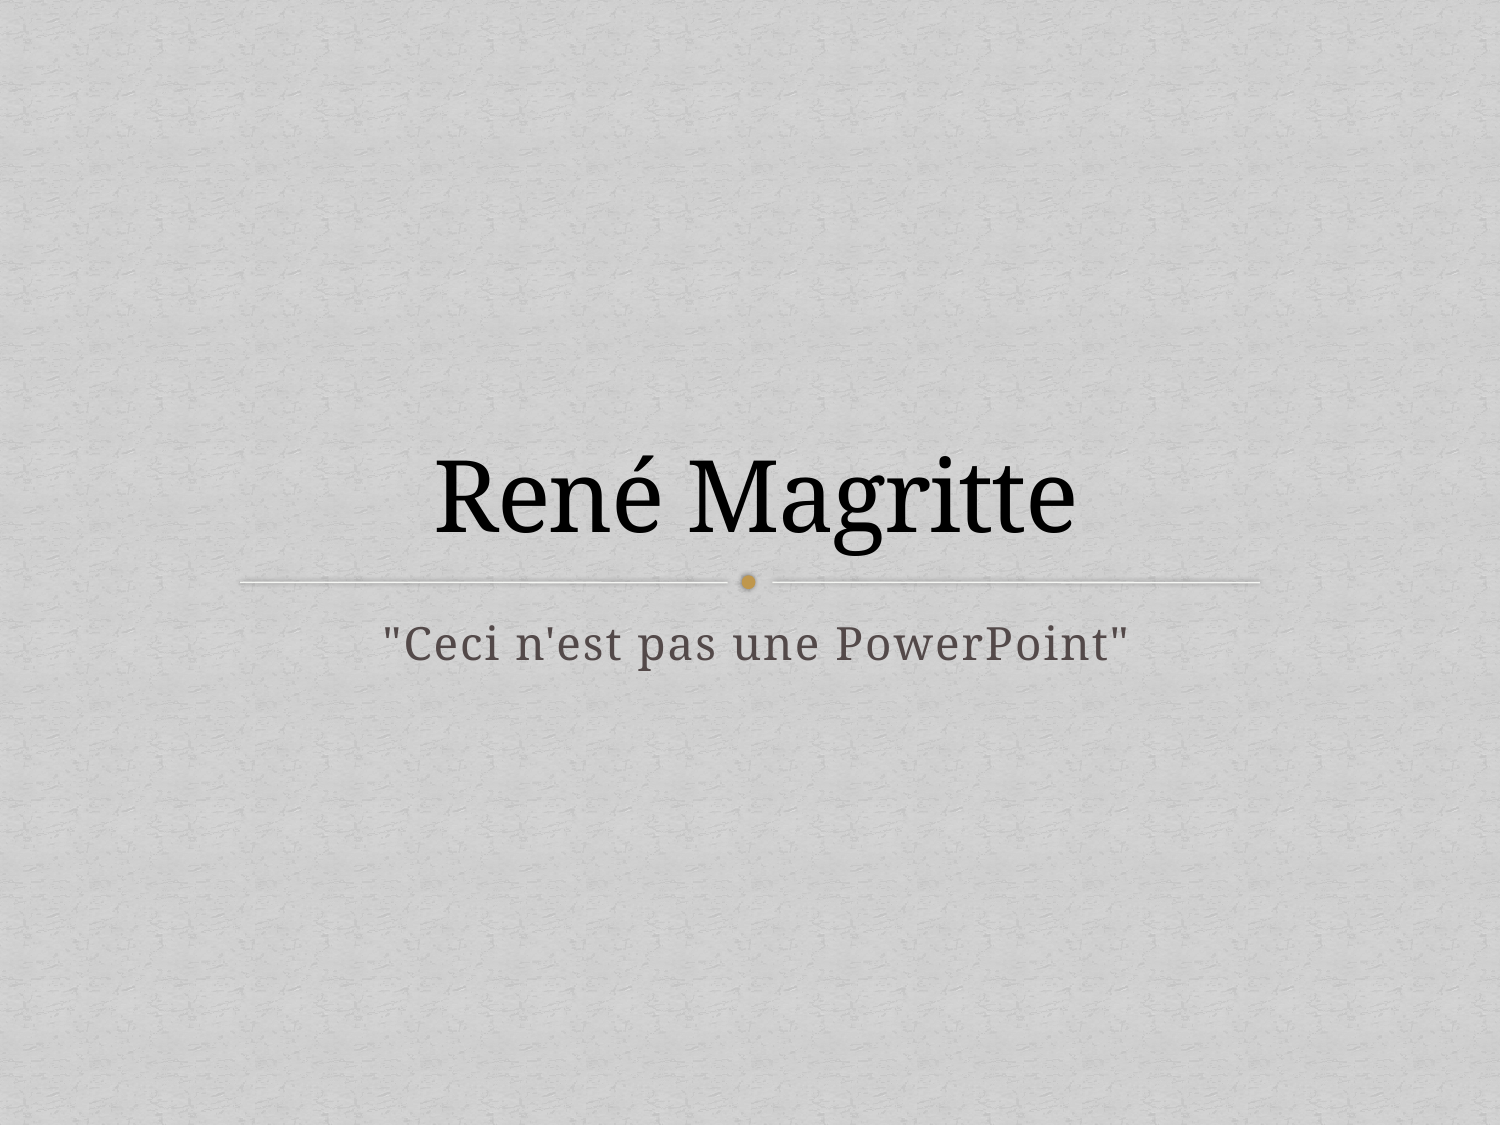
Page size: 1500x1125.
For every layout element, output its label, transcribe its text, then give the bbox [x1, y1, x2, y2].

subtitle "Ceci n'est pas une PowerPoint" [75, 606, 1438, 795]
title René Magritte [74, 235, 1438, 561]
